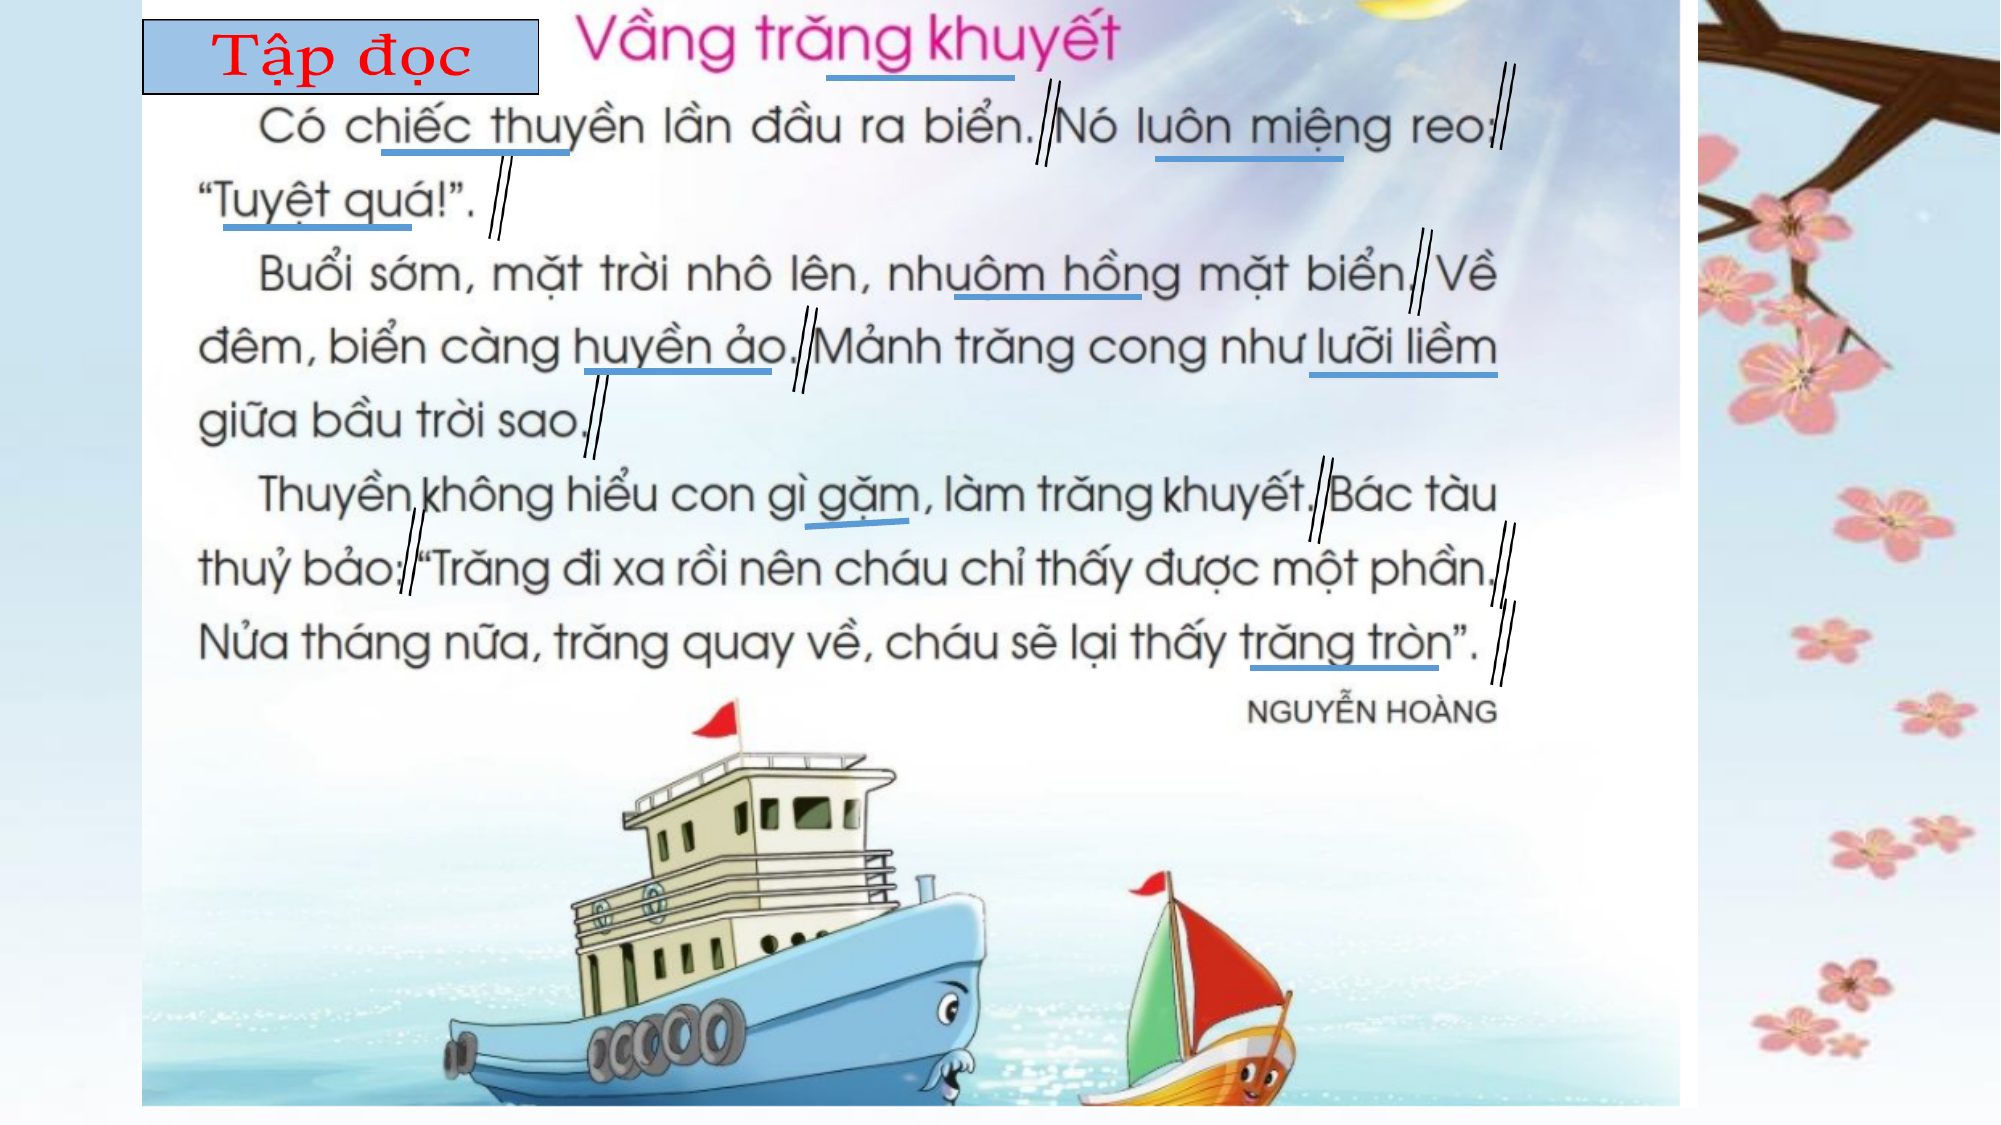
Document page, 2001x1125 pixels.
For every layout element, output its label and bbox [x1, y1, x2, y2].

picture [0, 0, 2000, 1125]
text_box [804, 520, 910, 527]
